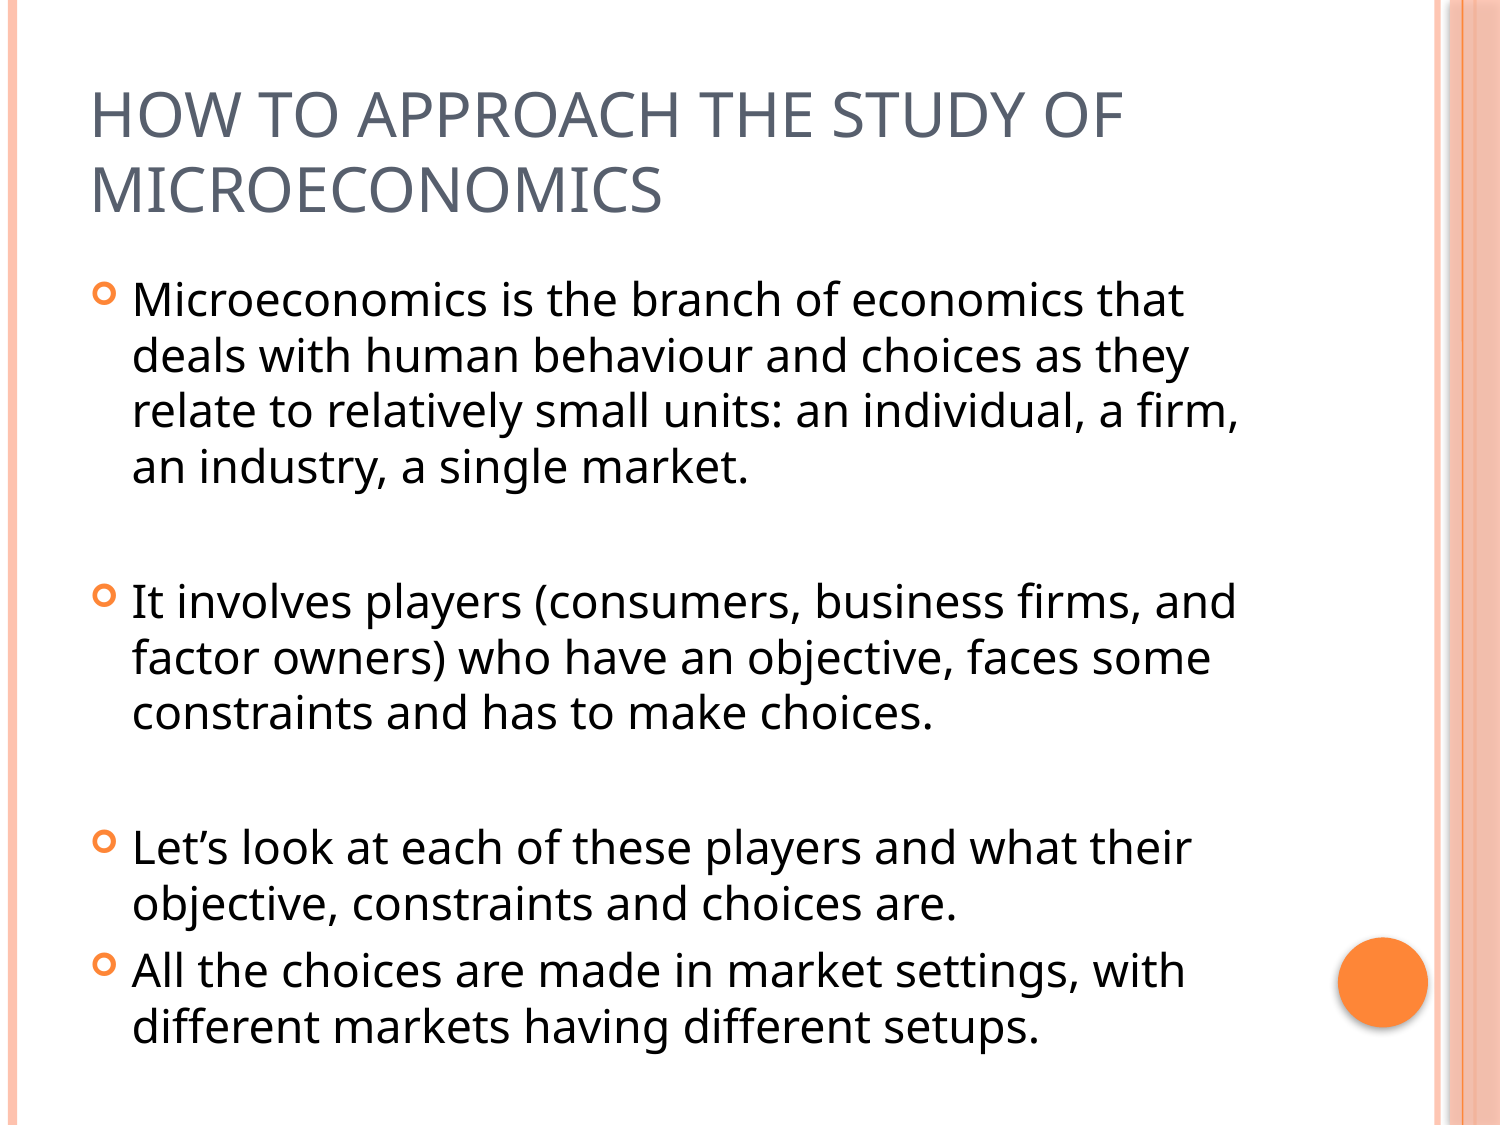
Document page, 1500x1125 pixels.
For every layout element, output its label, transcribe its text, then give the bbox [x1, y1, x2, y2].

list Microeconomics is the branch of economics that deals with human behaviour and choices as they relate to relatively small units: an individual, a firm, an industry, a single market. It involves players (consumers, business firms, and factor owners) who have an objective, faces some constraints and has to make choices. Let’s look at each of these players and what their objective, constraints and choices are. All the choices are made in market settings, with different markets having different setups. [75, 262, 1300, 1062]
title How To Approach the Study of Microeconomics [75, 45, 1300, 233]
